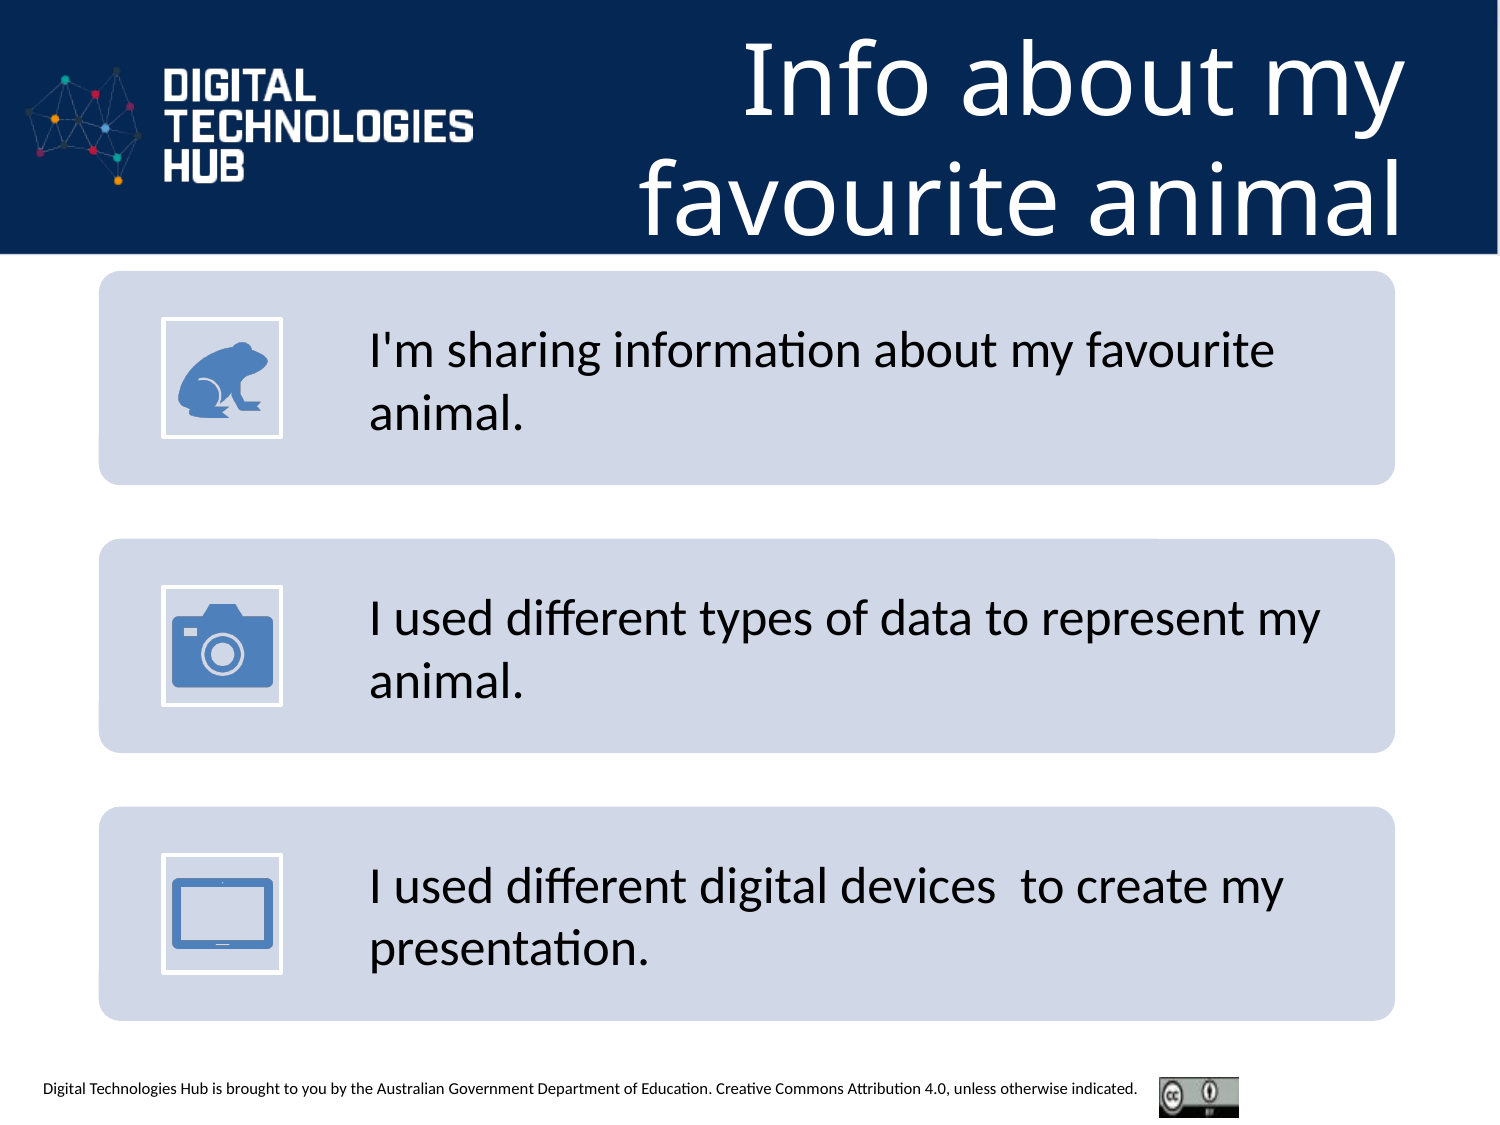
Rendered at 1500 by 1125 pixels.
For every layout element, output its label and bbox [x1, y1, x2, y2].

text_box [28, 1070, 1462, 1118]
picture [0, 0, 1500, 256]
text_box [98, 270, 1396, 1022]
